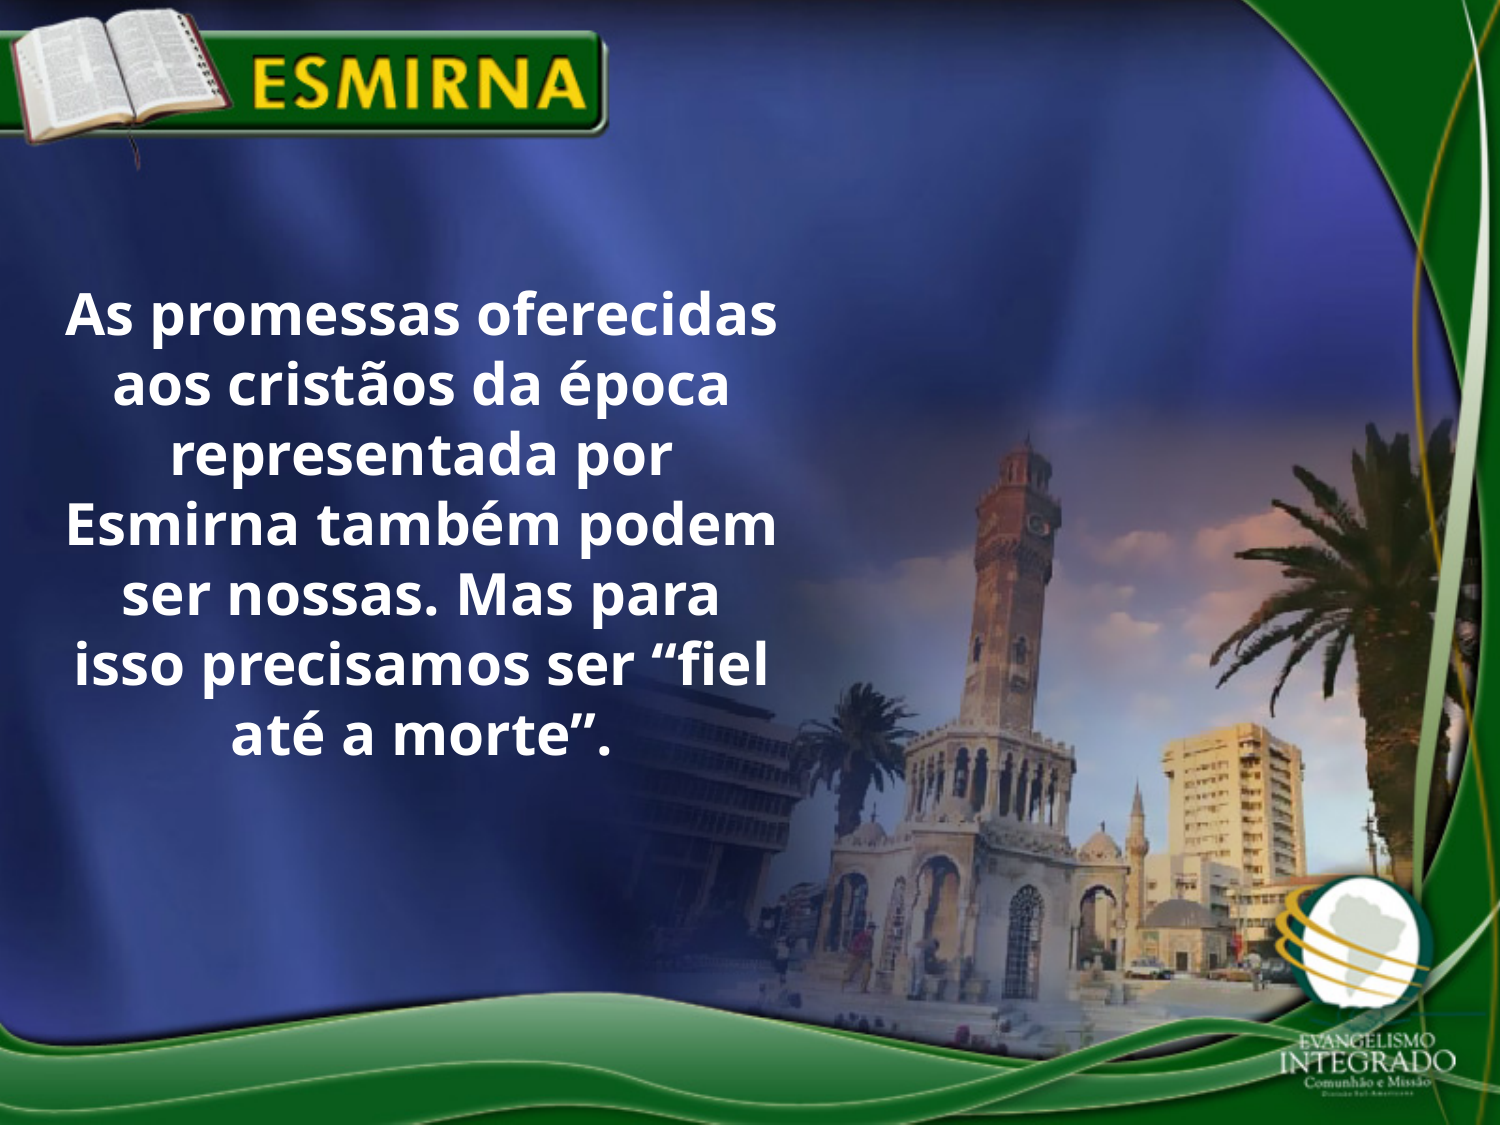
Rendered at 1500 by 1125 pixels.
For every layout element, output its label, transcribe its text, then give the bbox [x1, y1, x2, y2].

picture [0, 0, 1500, 1125]
text_box As promessas oferecidas aos cristãos da época representada por Esmirna também podem ser nossas. Mas para isso precisamos ser “fiel até a morte”. [46, 269, 797, 775]
